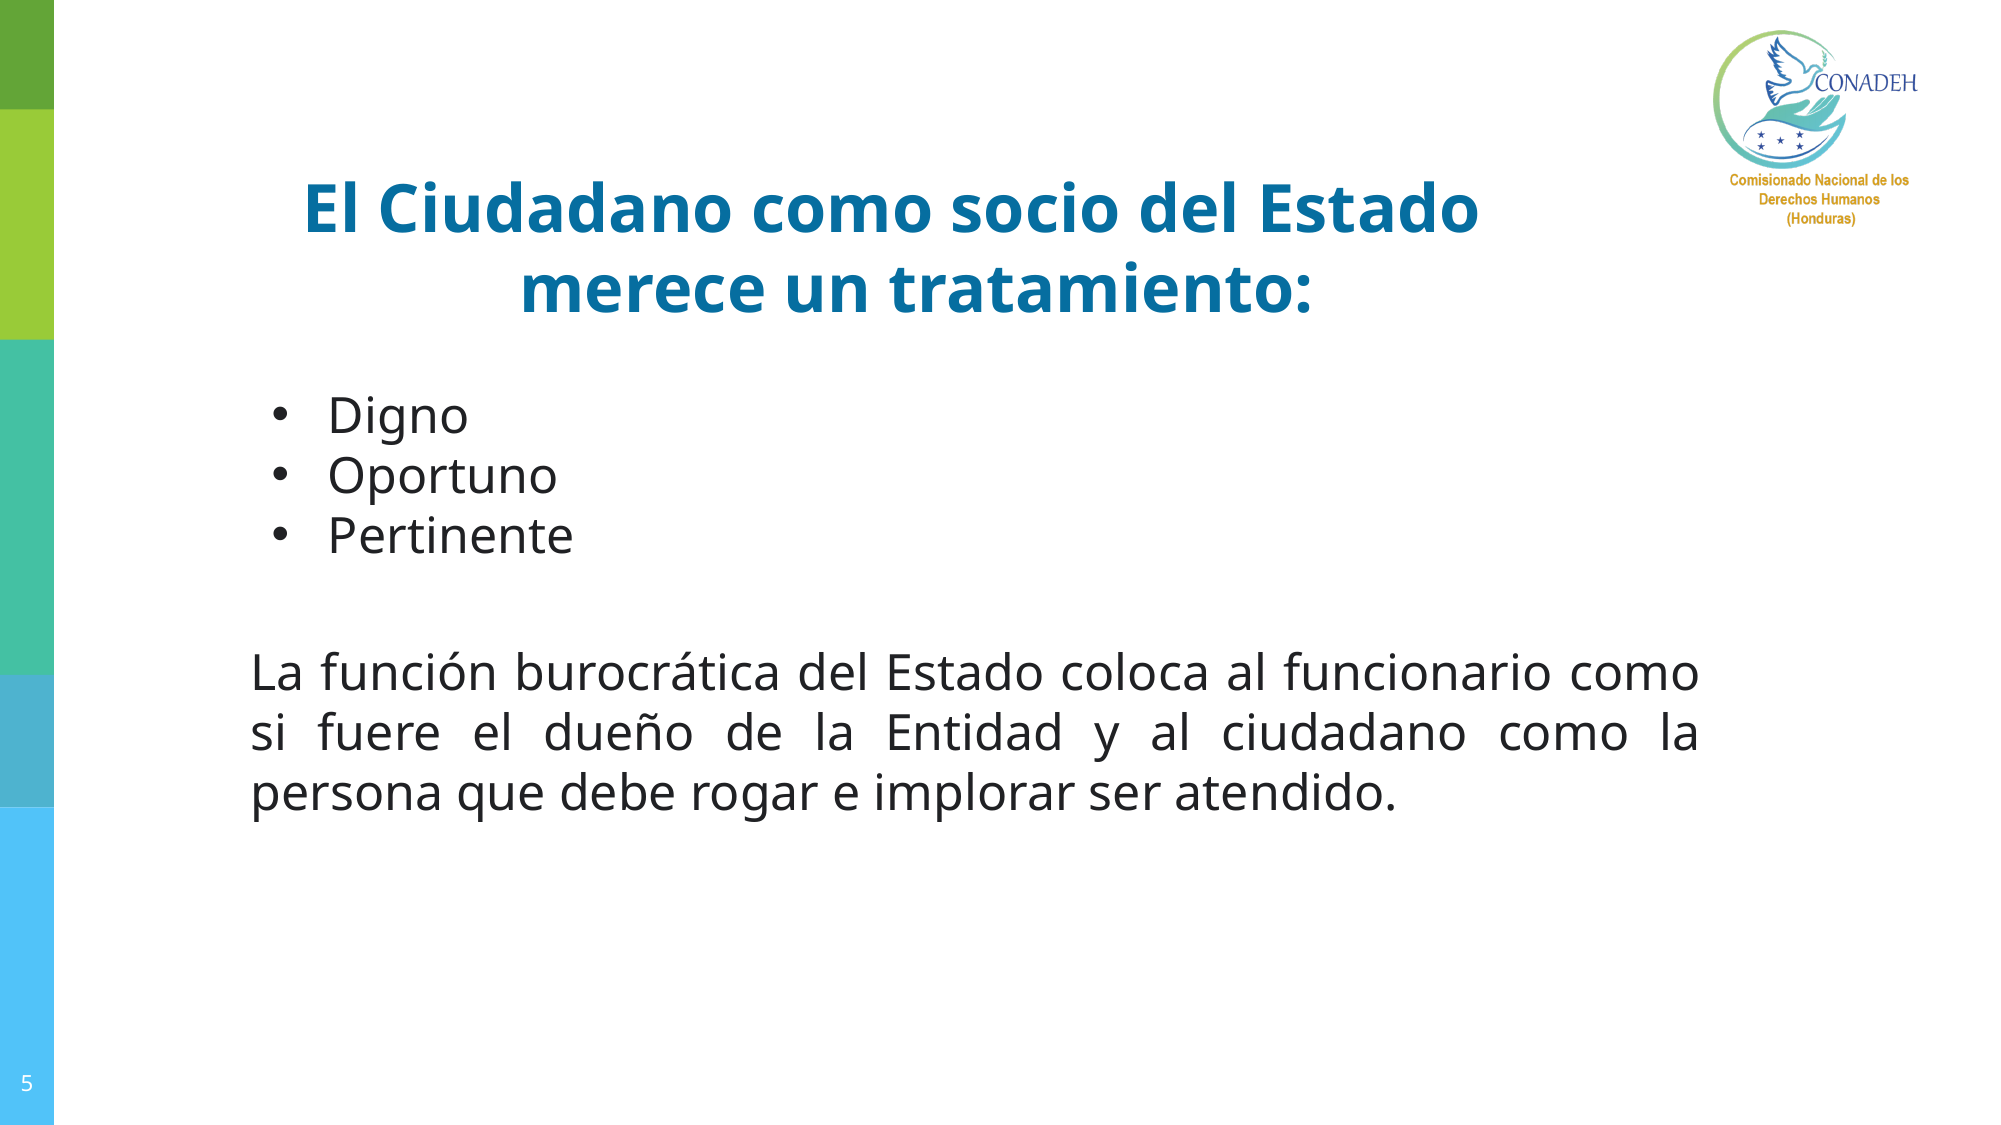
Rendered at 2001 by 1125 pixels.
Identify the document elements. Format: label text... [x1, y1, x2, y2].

picture [1713, 30, 1972, 229]
text_box Digno Oportuno Pertinente [256, 375, 1695, 631]
text_box La función burocrática del Estado coloca al funcionario como si fuere el dueño de la Entidad y al ciudadano como la persona que debe rogar e implorar ser atendido. [235, 633, 1717, 889]
slide_number 5 [0, 1054, 66, 1125]
list El Ciudadano como socio del Estado merece un tratamiento: [189, 150, 1545, 377]
